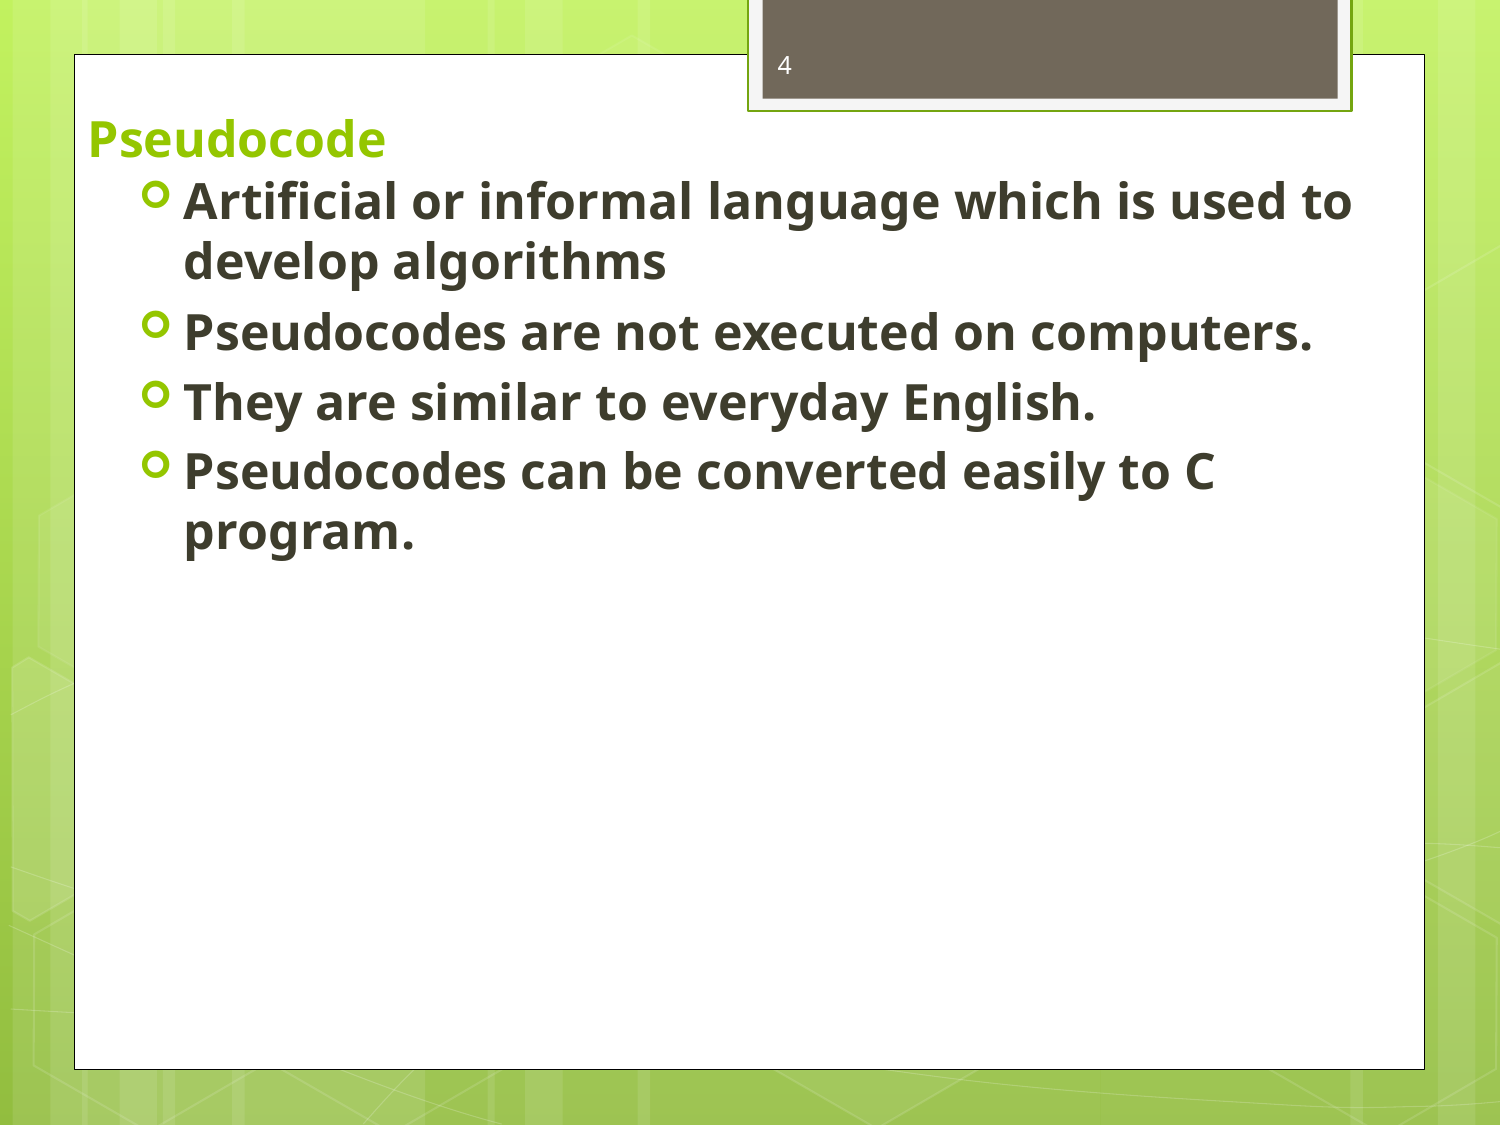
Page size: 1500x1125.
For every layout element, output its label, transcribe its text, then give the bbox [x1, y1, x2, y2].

footer [849, 1037, 1425, 1098]
slide_number 4 [762, 36, 982, 97]
title Pseudocode [72, 62, 1225, 175]
list Artificial or informal language which is used to develop algorithms Pseudocodes are not executed on computers. They are similar to everyday English. Pseudocodes can be converted easily to C program. [112, 162, 1400, 1025]
